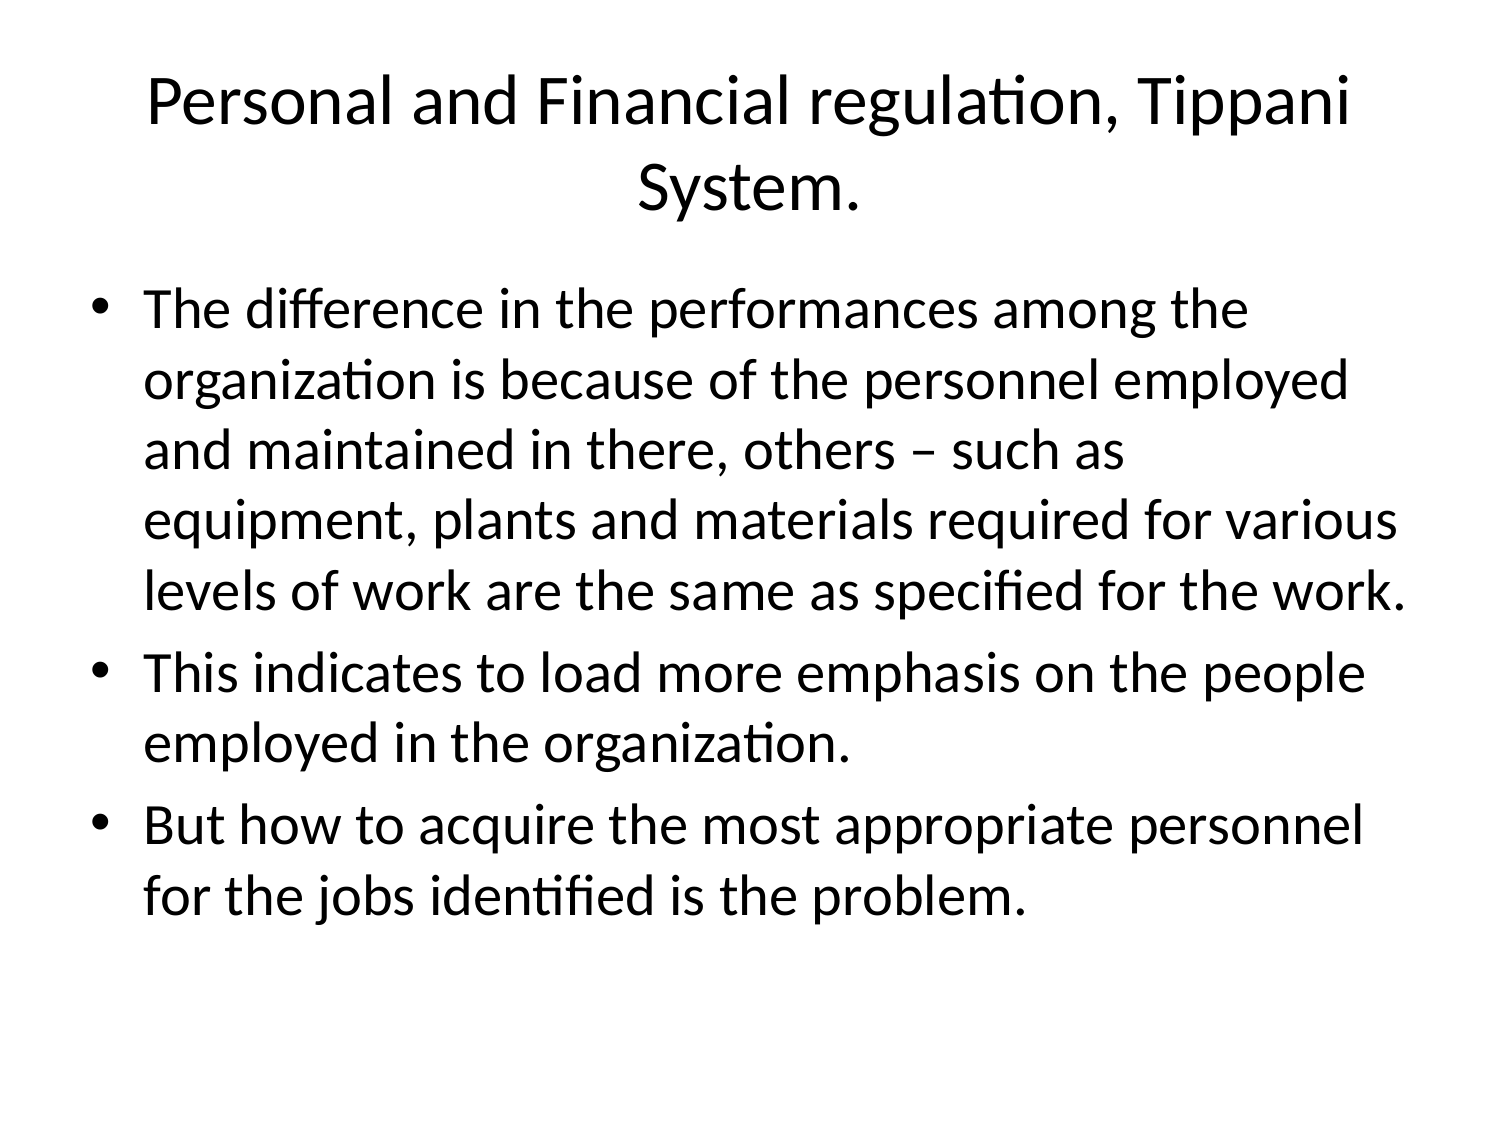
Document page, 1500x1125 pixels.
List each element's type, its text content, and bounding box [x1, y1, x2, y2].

title Personal and Financial regulation, Tippani System. [75, 45, 1425, 233]
list The difference in the performances among the organization is because of the personnel employed and maintained in there, others – such as equipment, plants and materials required for various levels of work are the same as specified for the work. This indicates to load more emphasis on the people employed in the organization. But how to acquire the most appropriate personnel for the jobs identified is the problem. [75, 262, 1425, 1005]
